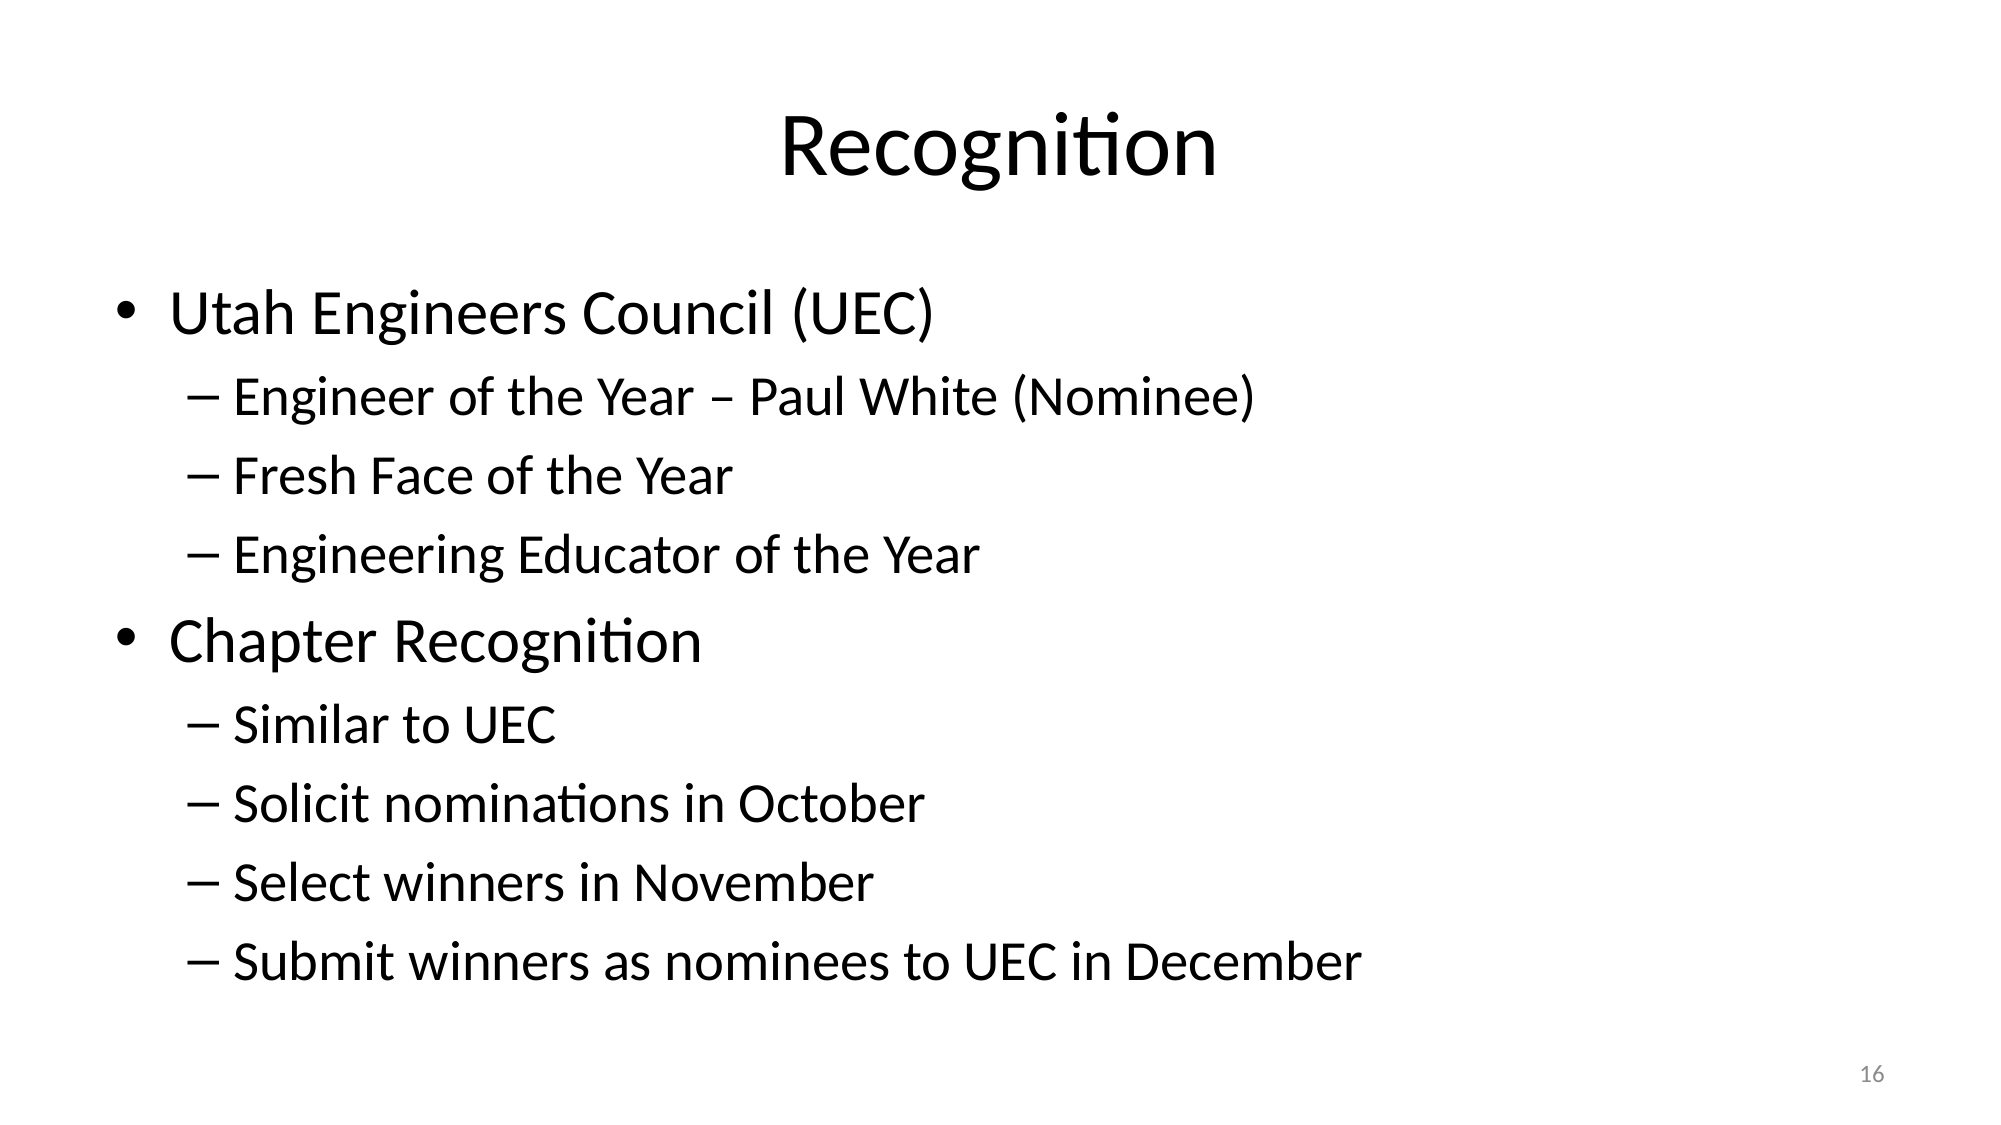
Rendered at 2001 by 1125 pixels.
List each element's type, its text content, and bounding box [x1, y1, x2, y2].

slide_number 16 [1433, 1042, 1900, 1103]
list Utah Engineers Council (UEC) Engineer of the Year – Paul White (Nominee) Fresh Face of the Year Engineering Educator of the Year Chapter Recognition Similar to UEC Solicit nominations in October Select winners in November Submit winners as nominees to UEC in December [99, 262, 1900, 1005]
title Recognition [99, 45, 1900, 233]
